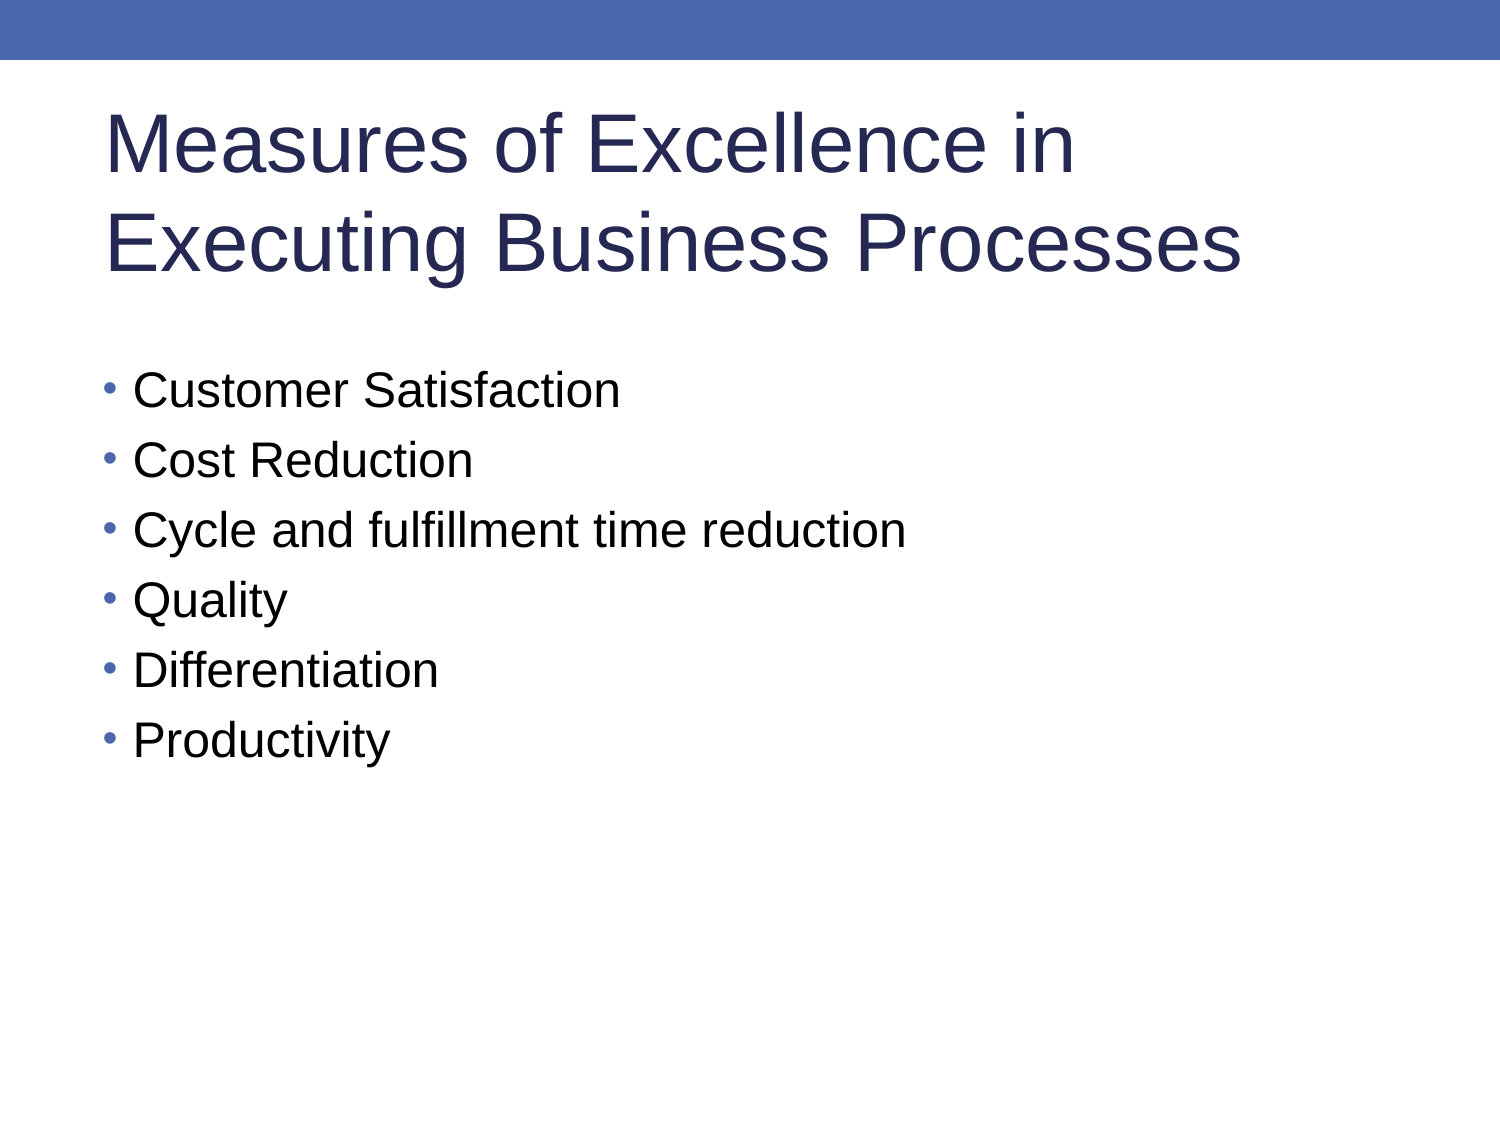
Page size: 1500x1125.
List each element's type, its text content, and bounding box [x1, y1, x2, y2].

subtitle Measures of Excellence in Executing Business Processes [89, 81, 1413, 325]
list Customer Satisfaction Cost Reduction Cycle and fulfillment time reduction Quality Differentiation Productivity [87, 350, 1425, 1000]
